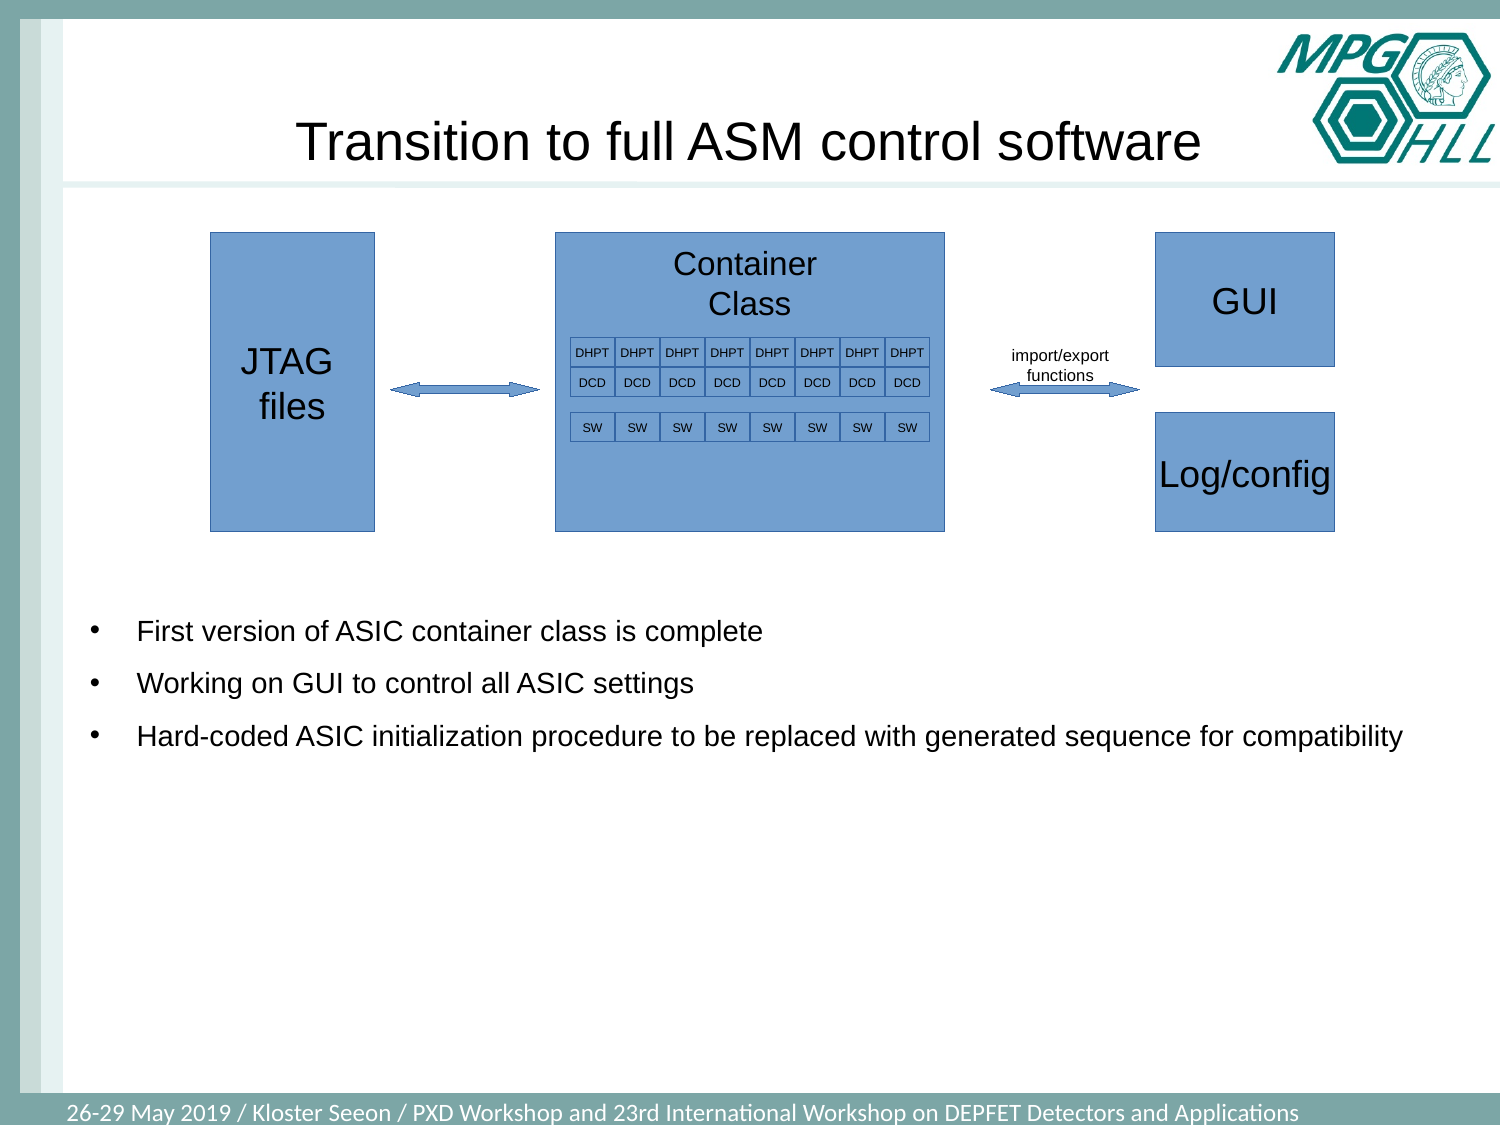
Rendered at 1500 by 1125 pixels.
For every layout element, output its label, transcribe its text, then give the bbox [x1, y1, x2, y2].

text_box SW [570, 412, 615, 442]
text_box Transition to full ASM control software [75, 44, 1425, 233]
text_box [390, 382, 540, 397]
text_box DCD [795, 367, 840, 397]
text_box SW [795, 412, 840, 442]
text_box [1131, 387, 1140, 392]
text_box SW [615, 412, 660, 442]
text_box SW [660, 412, 705, 442]
text_box Log/config [1155, 412, 1335, 532]
text_box DCD [570, 367, 615, 397]
text_box SW [885, 412, 930, 442]
text_box DHPT [840, 337, 885, 367]
text_box import/export functions [990, 337, 1131, 397]
text_box DHPT [570, 337, 615, 367]
text_box SW [840, 412, 885, 442]
text_box JTAG files [210, 232, 375, 532]
text_box DHPT [660, 337, 705, 367]
text_box DHPT [795, 337, 840, 367]
text_box DHPT [885, 337, 930, 367]
text_box SW [705, 412, 750, 442]
text_box SW [750, 412, 795, 442]
text_box First version of ASIC container class is complete Working on GUI to control all ASIC settings Hard-coded ASIC initialization procedure to be replaced with generated sequence for compatibility [75, 587, 1470, 1023]
text_box GUI [1155, 232, 1335, 367]
text_box Container Class [555, 232, 945, 532]
text_box DCD [750, 367, 795, 397]
text_box DCD [705, 367, 750, 397]
text_box DCD [660, 367, 705, 397]
text_box DCD [615, 367, 660, 397]
picture [1268, 23, 1497, 179]
text_box DHPT [705, 337, 750, 367]
text_box DHPT [750, 337, 795, 367]
text_box DHPT [615, 337, 660, 367]
text_box DCD [885, 367, 930, 397]
text_box DCD [840, 367, 885, 397]
